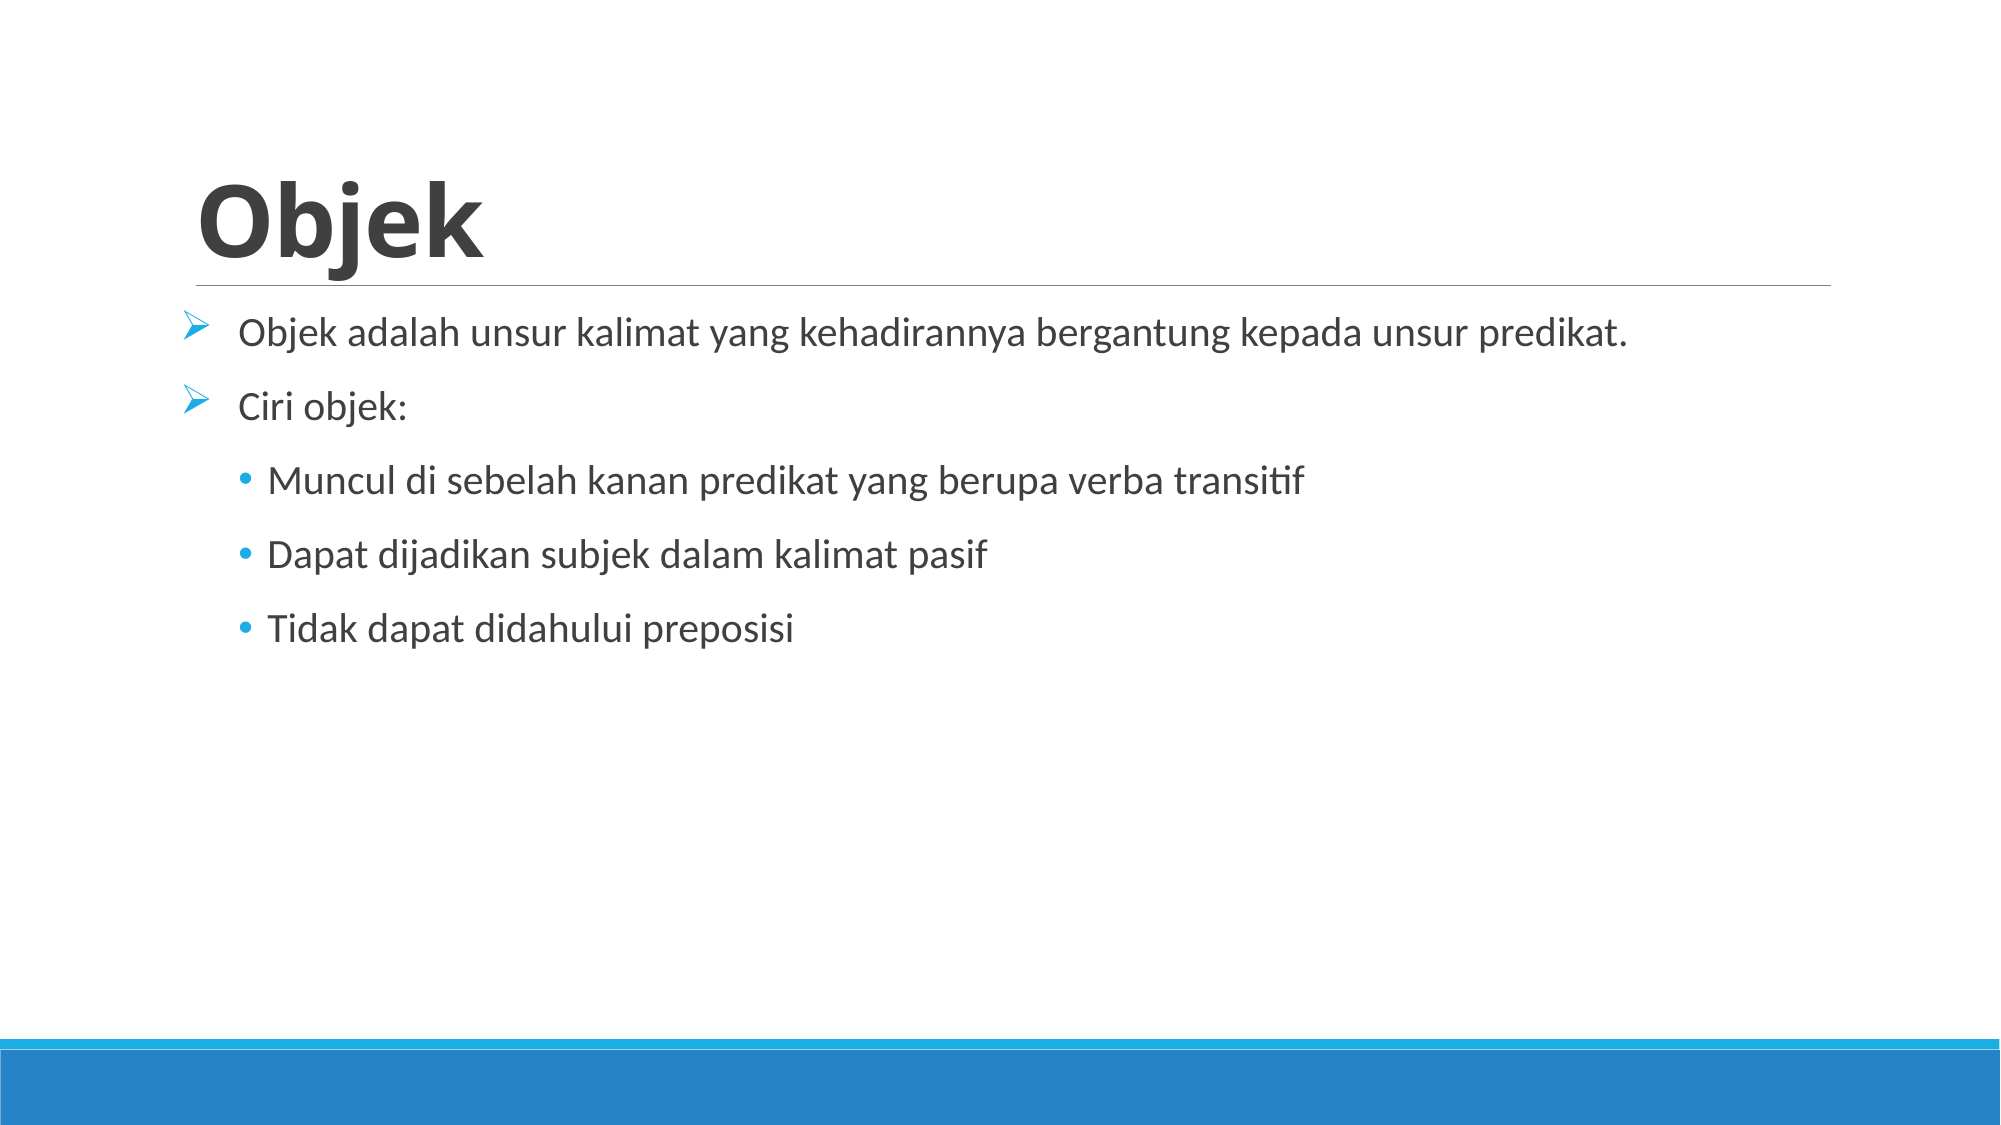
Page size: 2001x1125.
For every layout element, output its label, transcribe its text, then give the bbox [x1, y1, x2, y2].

list Objek adalah unsur kalimat yang kehadirannya bergantung kepada unsur predikat. Ciri objek: Muncul di sebelah kanan predikat yang berupa verba transitif Dapat dijadikan subjek dalam kalimat pasif Tidak dapat didahului preposisi [180, 302, 1830, 963]
title Objek [180, 47, 1830, 285]
